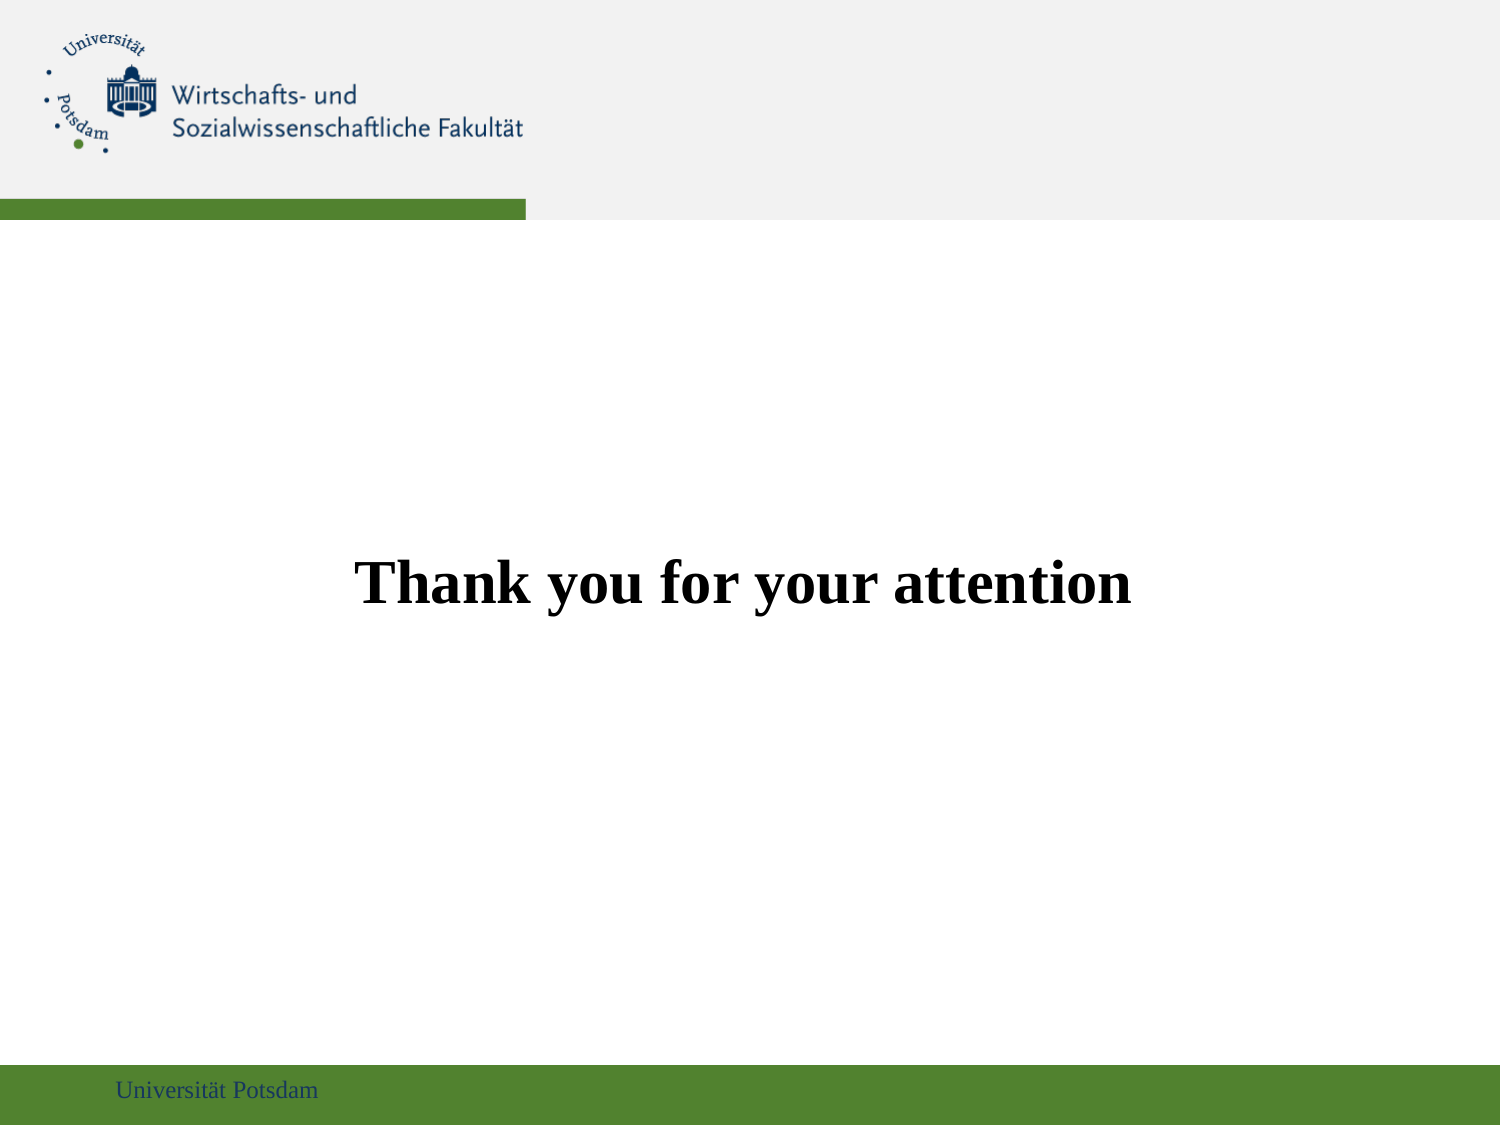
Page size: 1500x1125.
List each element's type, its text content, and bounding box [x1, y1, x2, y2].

text_box Thank you for your attention [123, 326, 1365, 880]
picture [0, 34, 526, 220]
